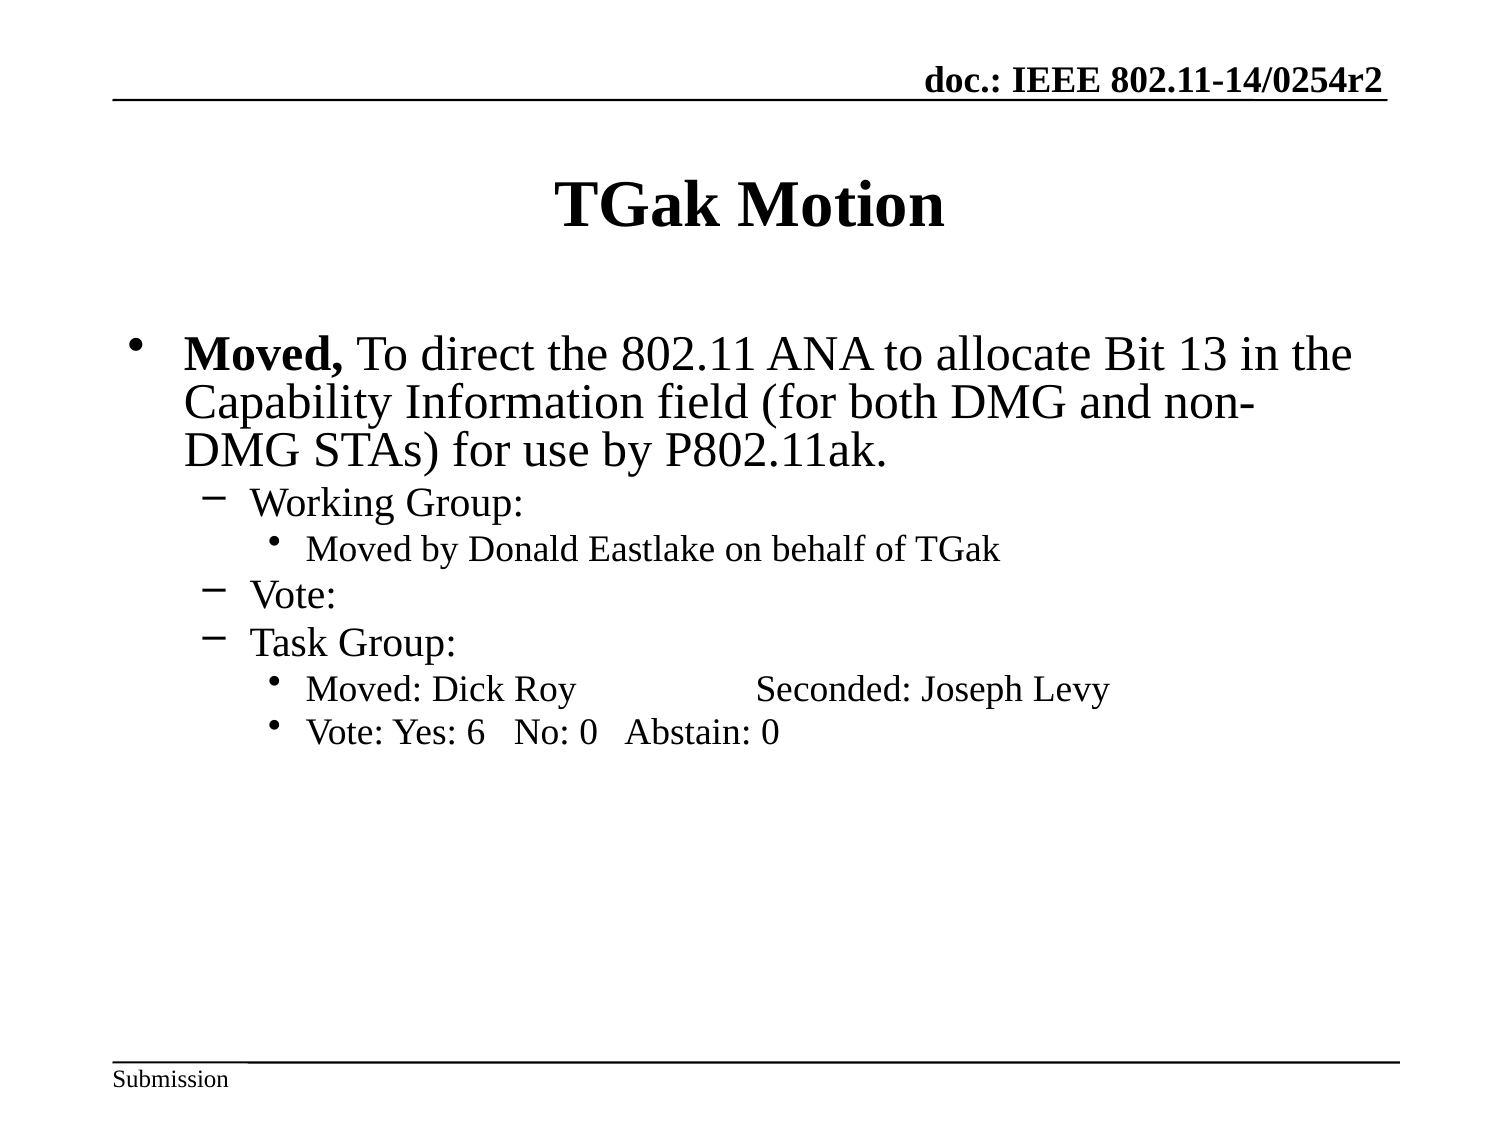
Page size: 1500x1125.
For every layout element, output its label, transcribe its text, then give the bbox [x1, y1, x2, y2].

title TGak Motion [112, 112, 1388, 288]
list Moved, To direct the 802.11 ANA to allocate Bit 13 in the Capability Information field (for both DMG and non-DMG STAs) for use by P802.11ak. Working Group: Moved by Donald Eastlake on behalf of TGak Vote: Task Group: Moved: Dick Roy Seconded: Joseph Levy Vote: Yes: 6 No: 0 Abstain: 0 [112, 324, 1388, 1000]
